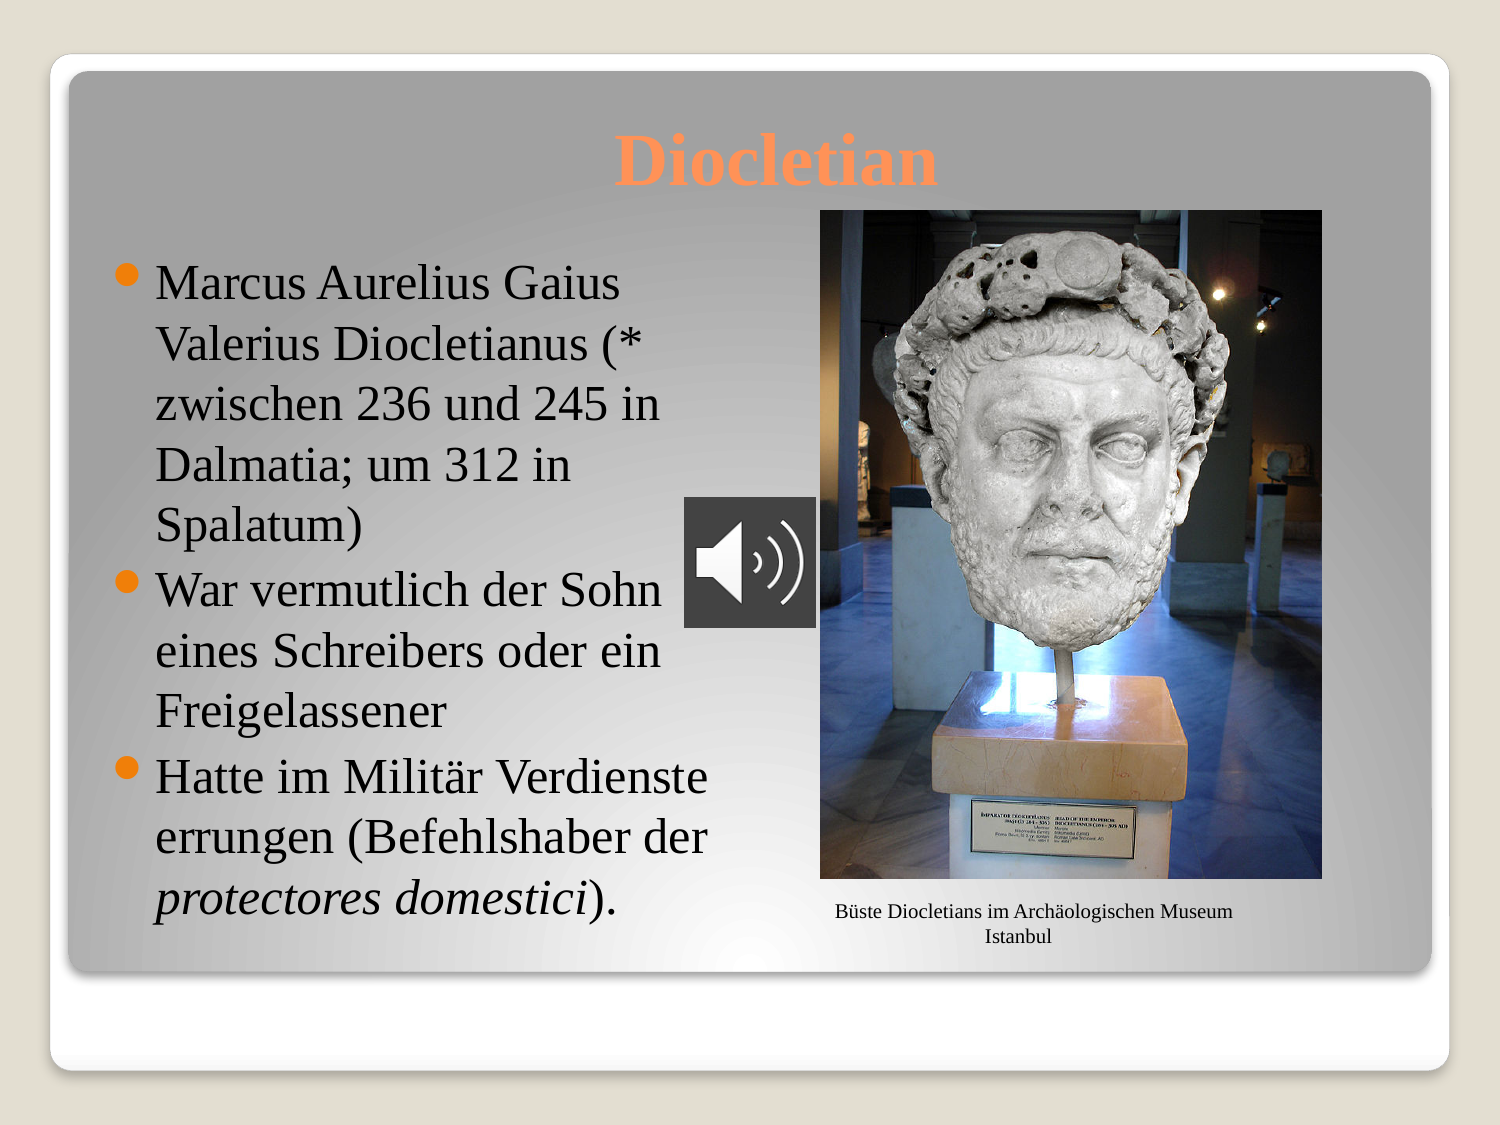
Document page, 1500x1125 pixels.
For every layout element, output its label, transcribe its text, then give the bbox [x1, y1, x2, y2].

list Marcus Aurelius Gaius Valerius Diocletianus (* zwischen 236 und 245 in Dalmatia; um 312 in Spalatum) War vermutlich der Sohn eines Schreibers oder ein Freigelassener Hatte im Militär Verdienste errungen (Befehlshaber der protectores domestici). [82, 234, 728, 955]
text_box Büste Diocletians im Archäologischen Museum Istanbul [820, 891, 1313, 956]
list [820, 210, 1322, 880]
picture [683, 495, 817, 630]
title Diocletian [105, 35, 1448, 208]
